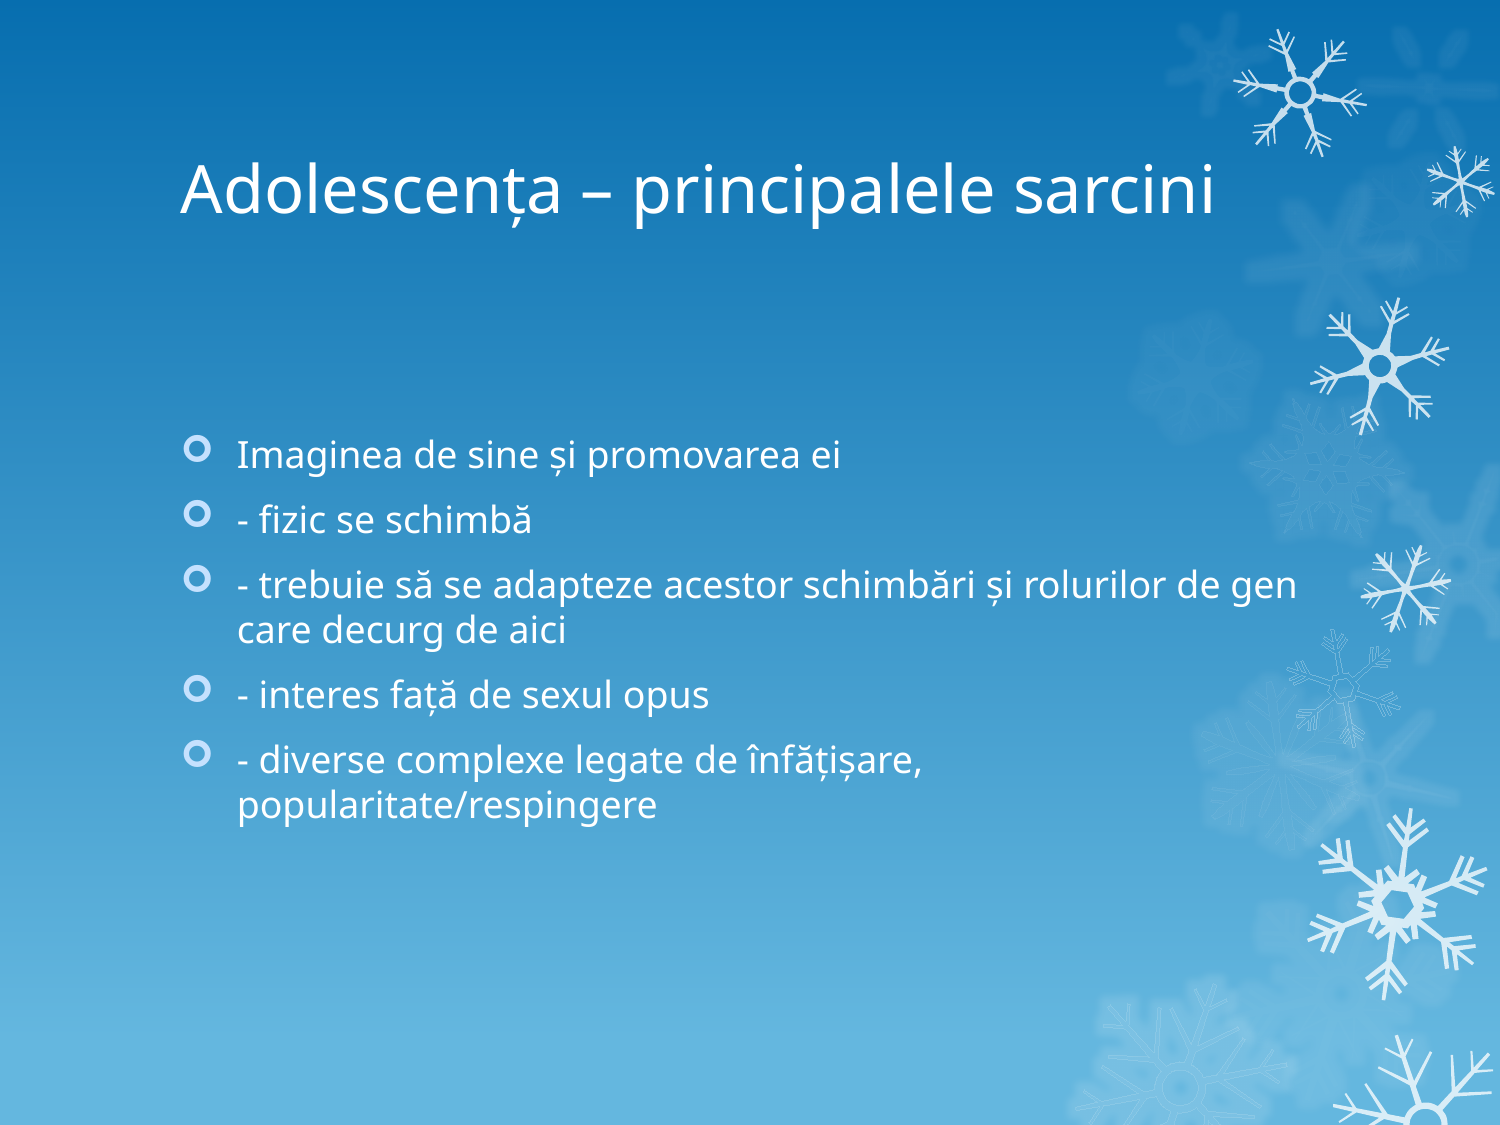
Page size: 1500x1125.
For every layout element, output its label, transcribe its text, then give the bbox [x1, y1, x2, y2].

title Adolescența – principalele sarcini [165, 110, 1335, 263]
list Imaginea de sine și promovarea ei - fizic se schimbă - trebuie să se adapteze acestor schimbări și rolurilor de gen care decurg de aici - interes față de sexul opus - diverse complexe legate de înfățișare, popularitate/respingere [165, 296, 1335, 962]
